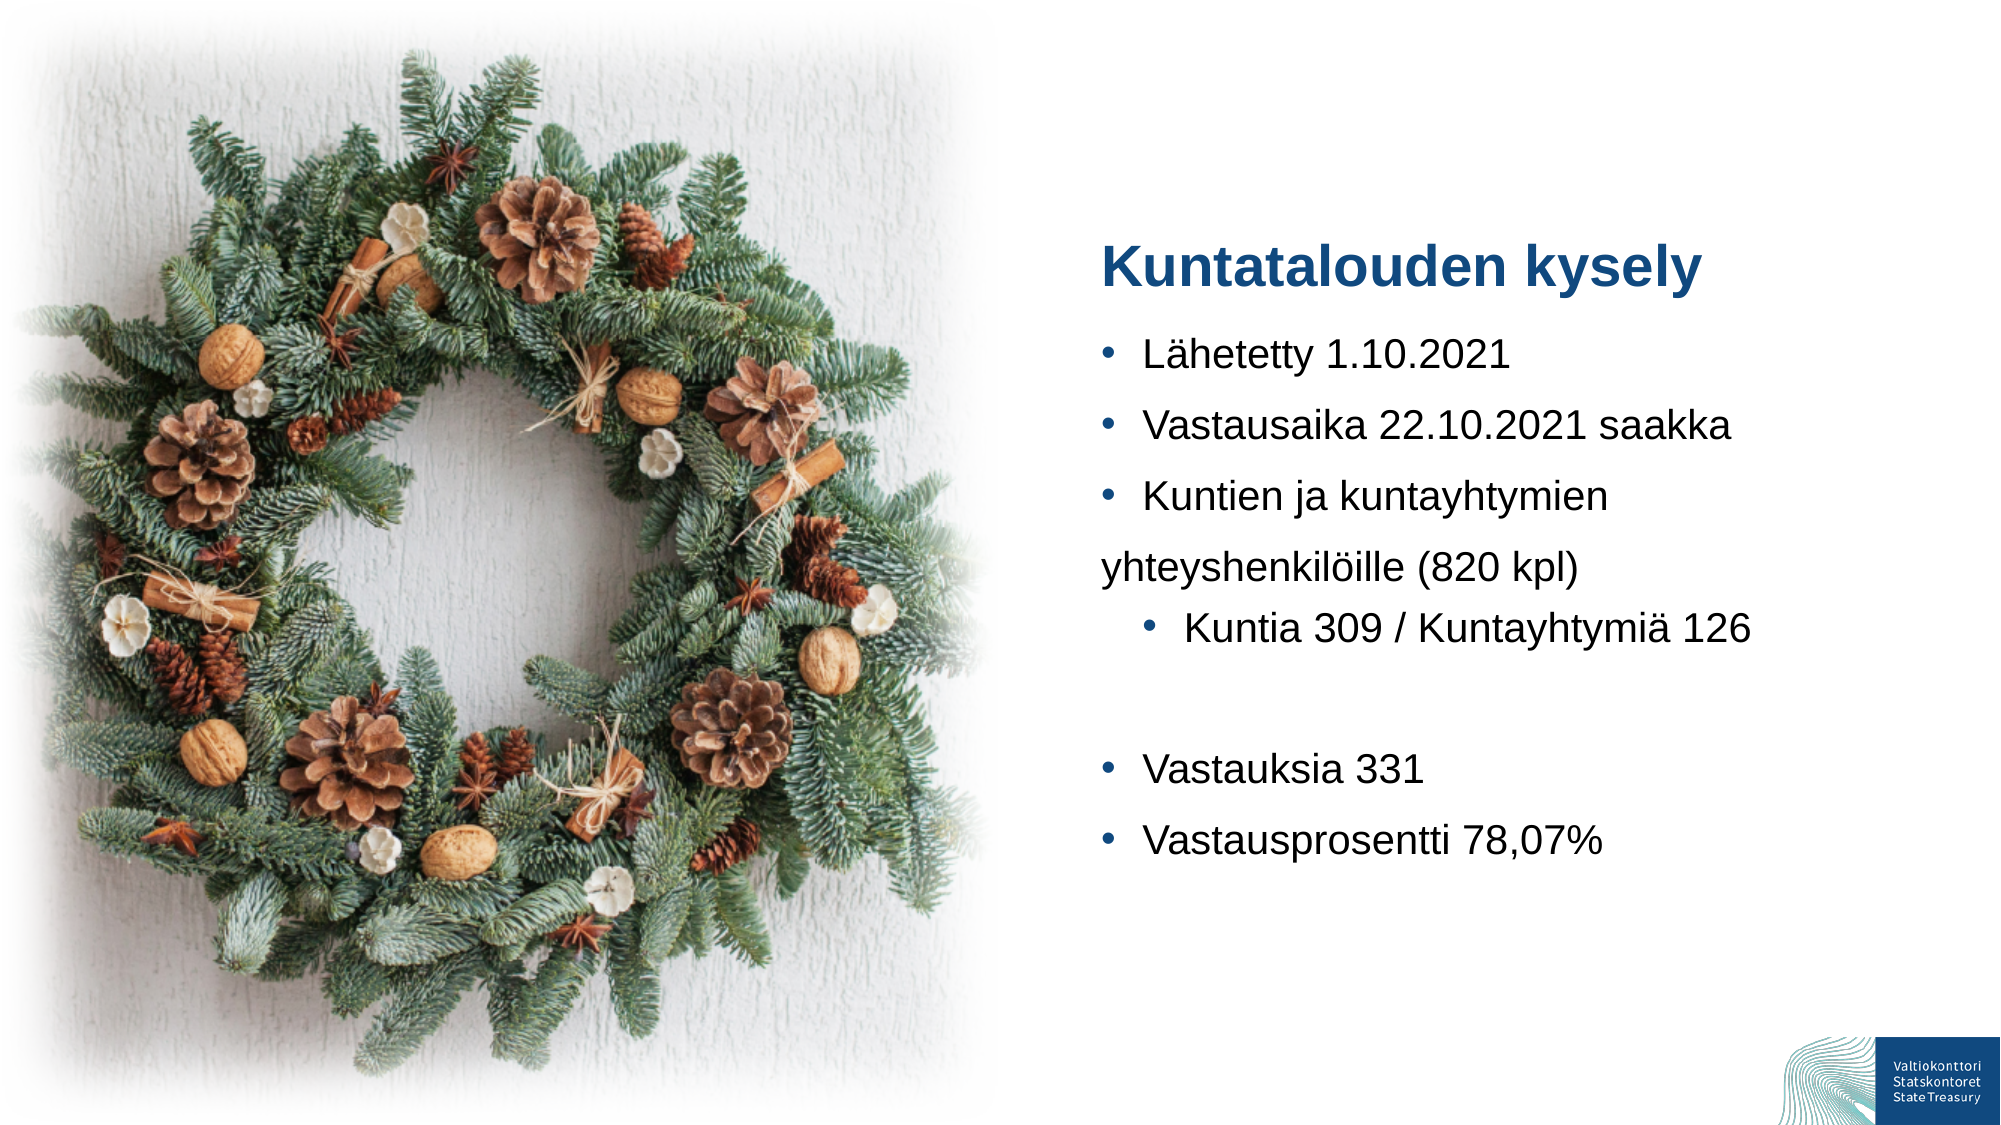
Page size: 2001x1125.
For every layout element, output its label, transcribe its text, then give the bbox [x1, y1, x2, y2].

list Lähetetty 1.10.2021 Vastausaika 22.10.2021 saakka Kuntien ja kuntayhtymien yhteyshenkilöille (820 kpl) Kuntia 309 / Kuntayhtymiä 126 Vastauksia 331 Vastausprosentti 78,07% [1086, 319, 1907, 975]
picture [0, 0, 1001, 1125]
picture [1778, 1037, 2000, 1125]
title Kuntatalouden kysely [1086, 88, 1907, 308]
